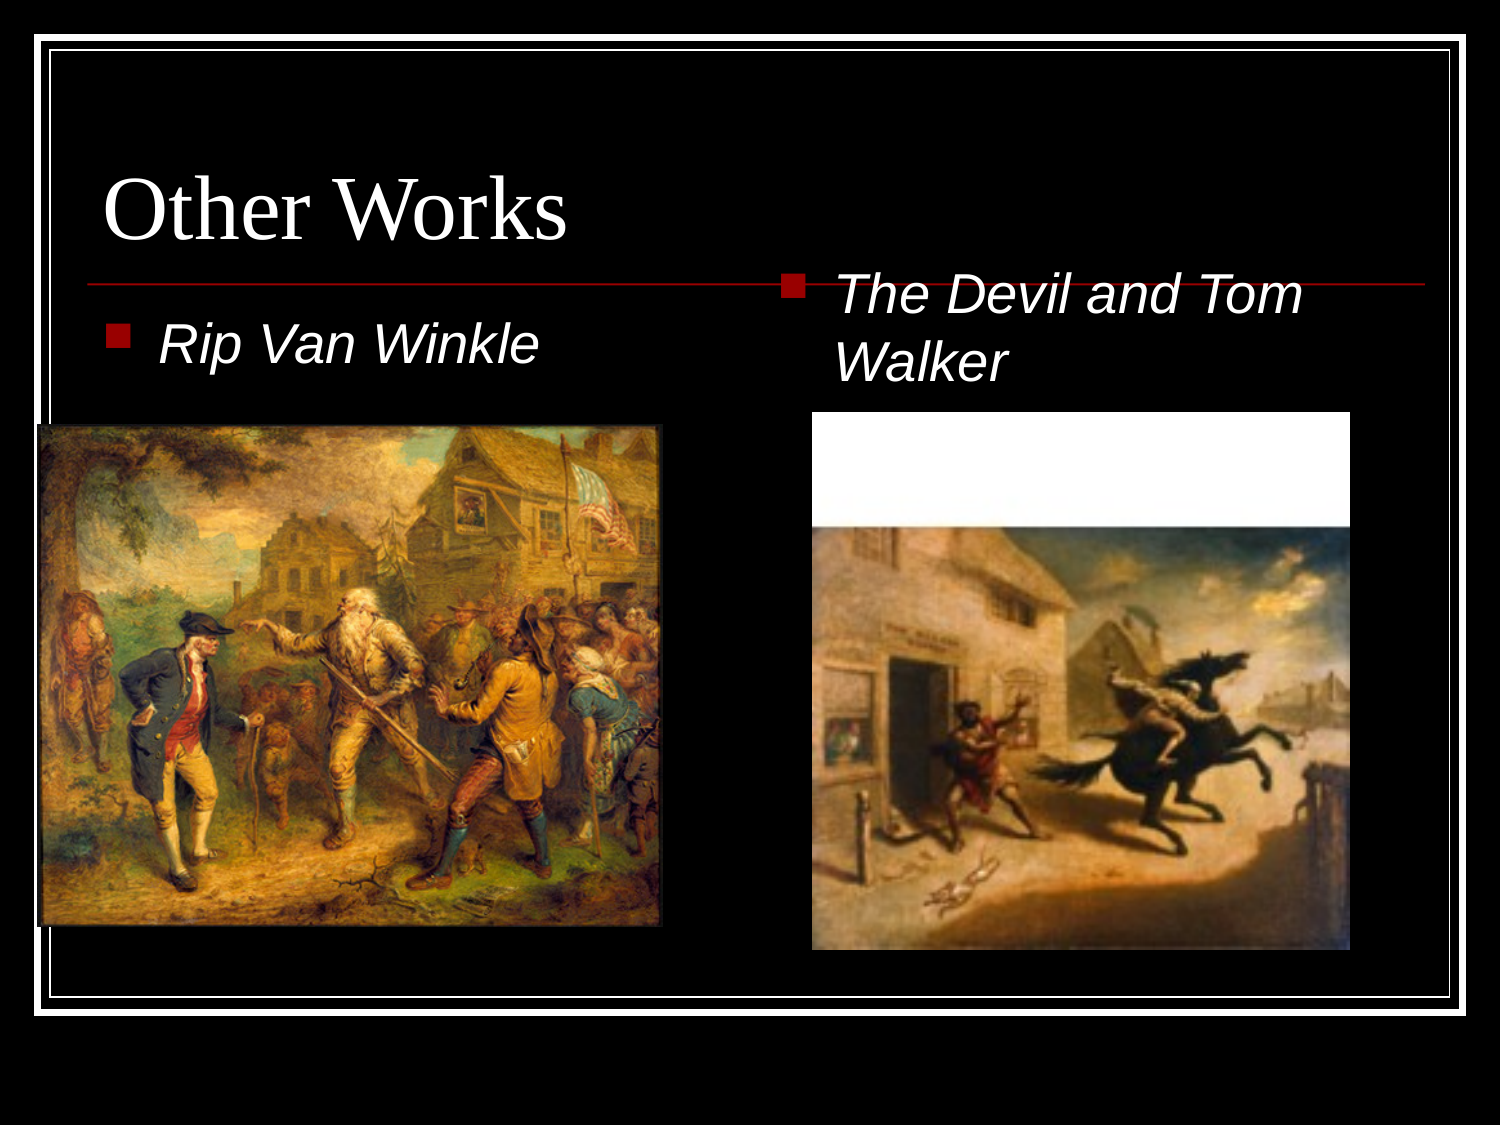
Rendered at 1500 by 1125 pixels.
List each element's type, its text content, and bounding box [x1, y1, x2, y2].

list The Devil and Tom Walker [762, 249, 1420, 913]
list Rip Van Winkle [87, 299, 1426, 963]
picture [37, 424, 663, 927]
picture [812, 412, 1351, 951]
title Other Works [87, 77, 1426, 266]
